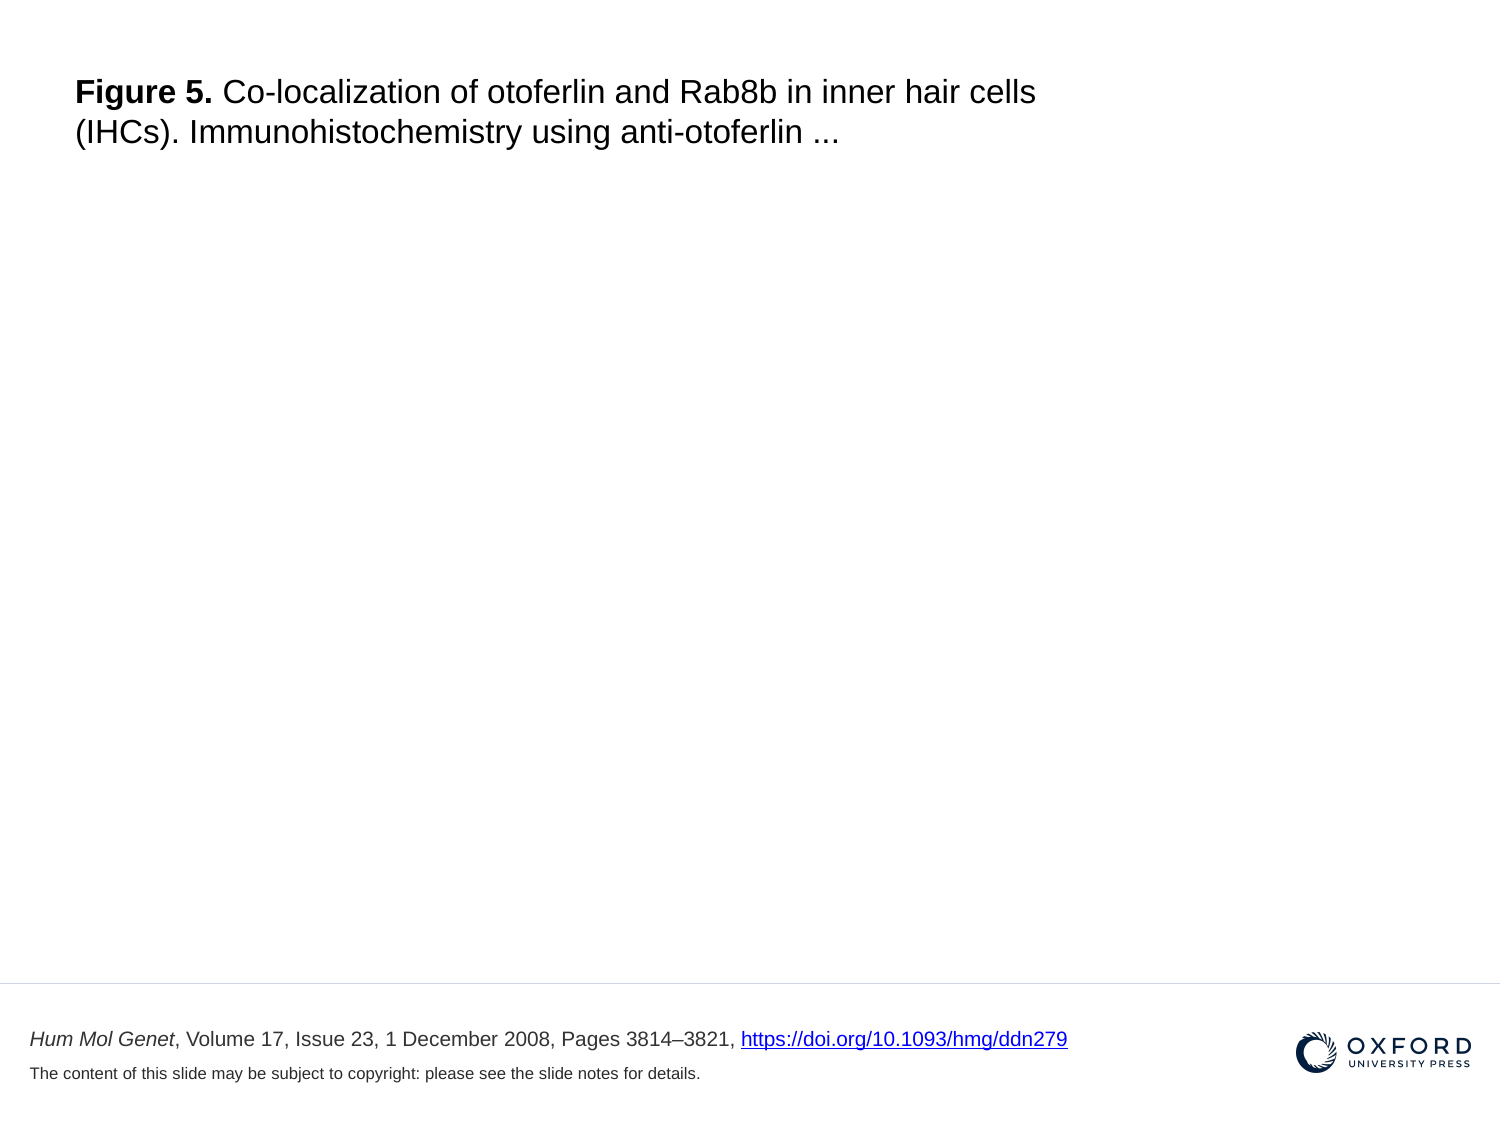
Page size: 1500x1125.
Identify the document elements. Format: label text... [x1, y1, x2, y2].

title Figure 5. Co-localization of otoferlin and Rab8b in inner hair cells (IHCs). Immunohistochemistry using anti-otoferlin ... [75, 69, 1078, 171]
footer Hum Mol Genet, Volume 17, Issue 23, 1 December 2008, Pages 3814–3821, https://doi.org/10.1093/hmg/ddn279 The content of this slide may be subject to copyright: please see the slide notes for details. [0, 983, 1260, 1125]
picture [1296, 1032, 1471, 1073]
